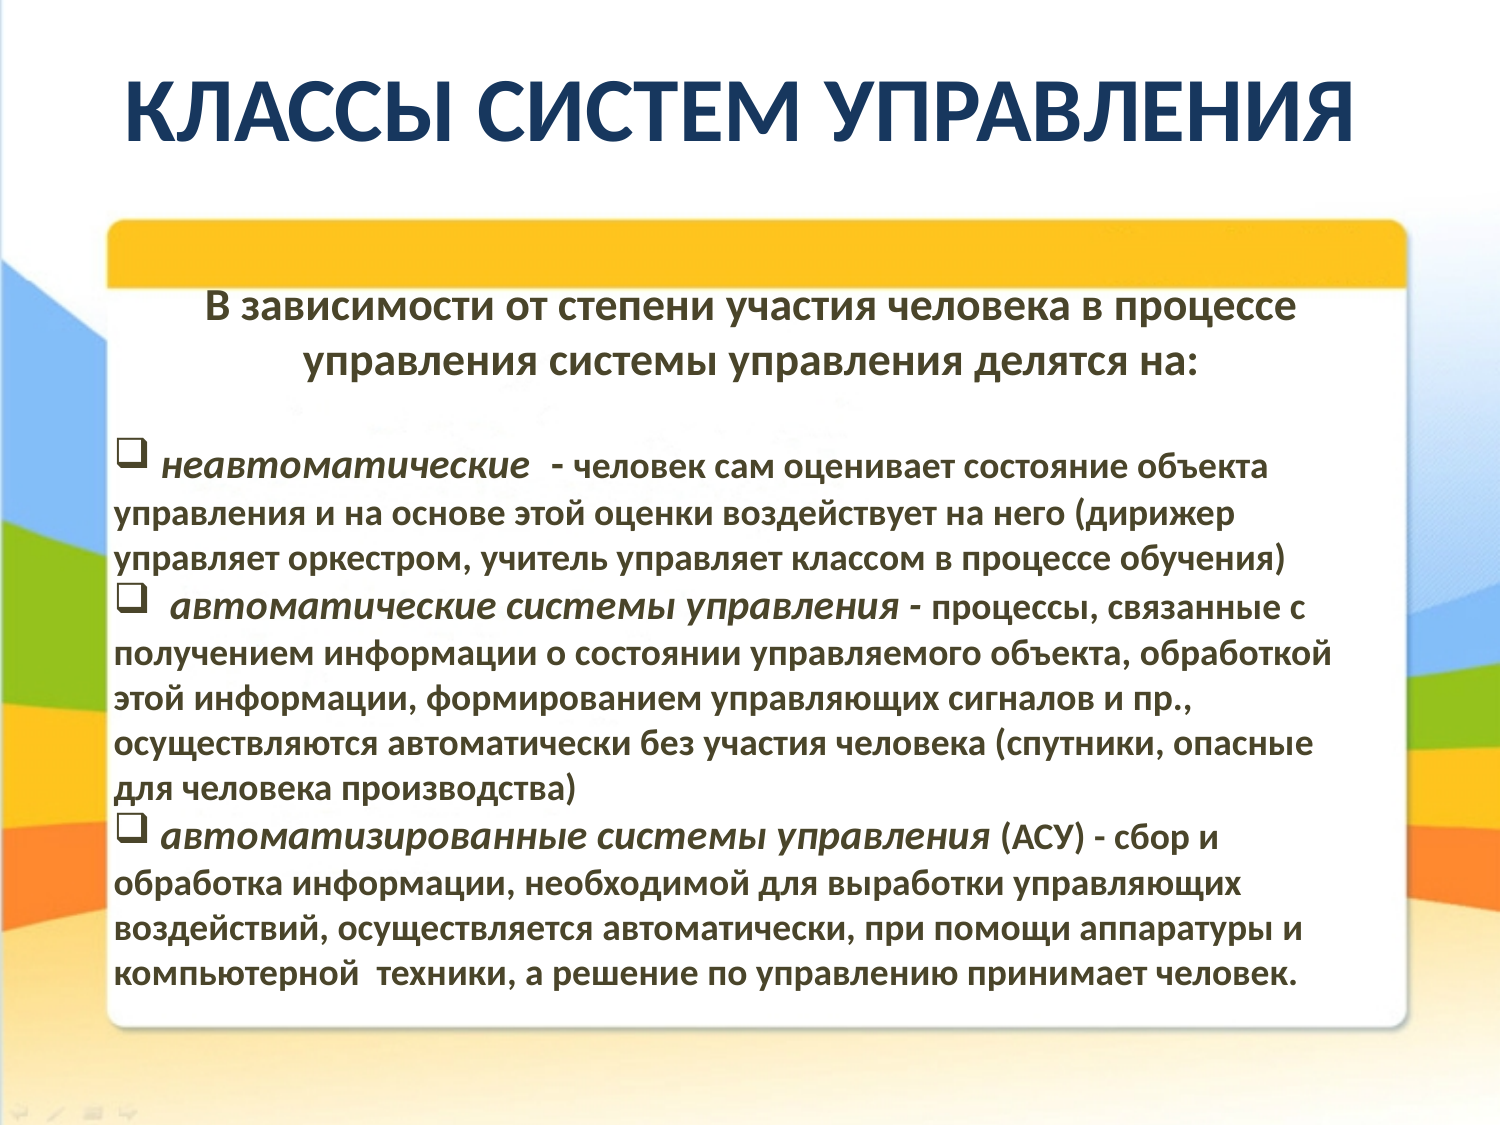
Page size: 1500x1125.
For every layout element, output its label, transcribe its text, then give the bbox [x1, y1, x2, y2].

text_box Классы систем управления [109, 42, 1373, 168]
text_box неавтоматические - человек сам оценивает состояние объекта управления и на основе этой оценки воздействует на него (дирижер управляет оркестром, учитель управляет классом в процессе обучения) автоматические системы управления - процессы, связанные с получением информации о состоянии управляемого объекта, обработкой этой информации, формированием управляющих сигналов и пр., осуществляются автоматически без участия человека (спутники, опасные для человека производства) автоматизированные системы управления (АСУ) - сбор и обработка информации, необходимой для выработки управляющих воздействий, осуществляется автоматически, при помощи аппаратуры и компьютерной техники, а решение по управлению принимает человек. [98, 420, 1399, 1046]
picture [0, 0, 1500, 1125]
text_box В зависимости от степени участия человека в процессе управления системы управления делятся на: [102, 267, 1400, 392]
